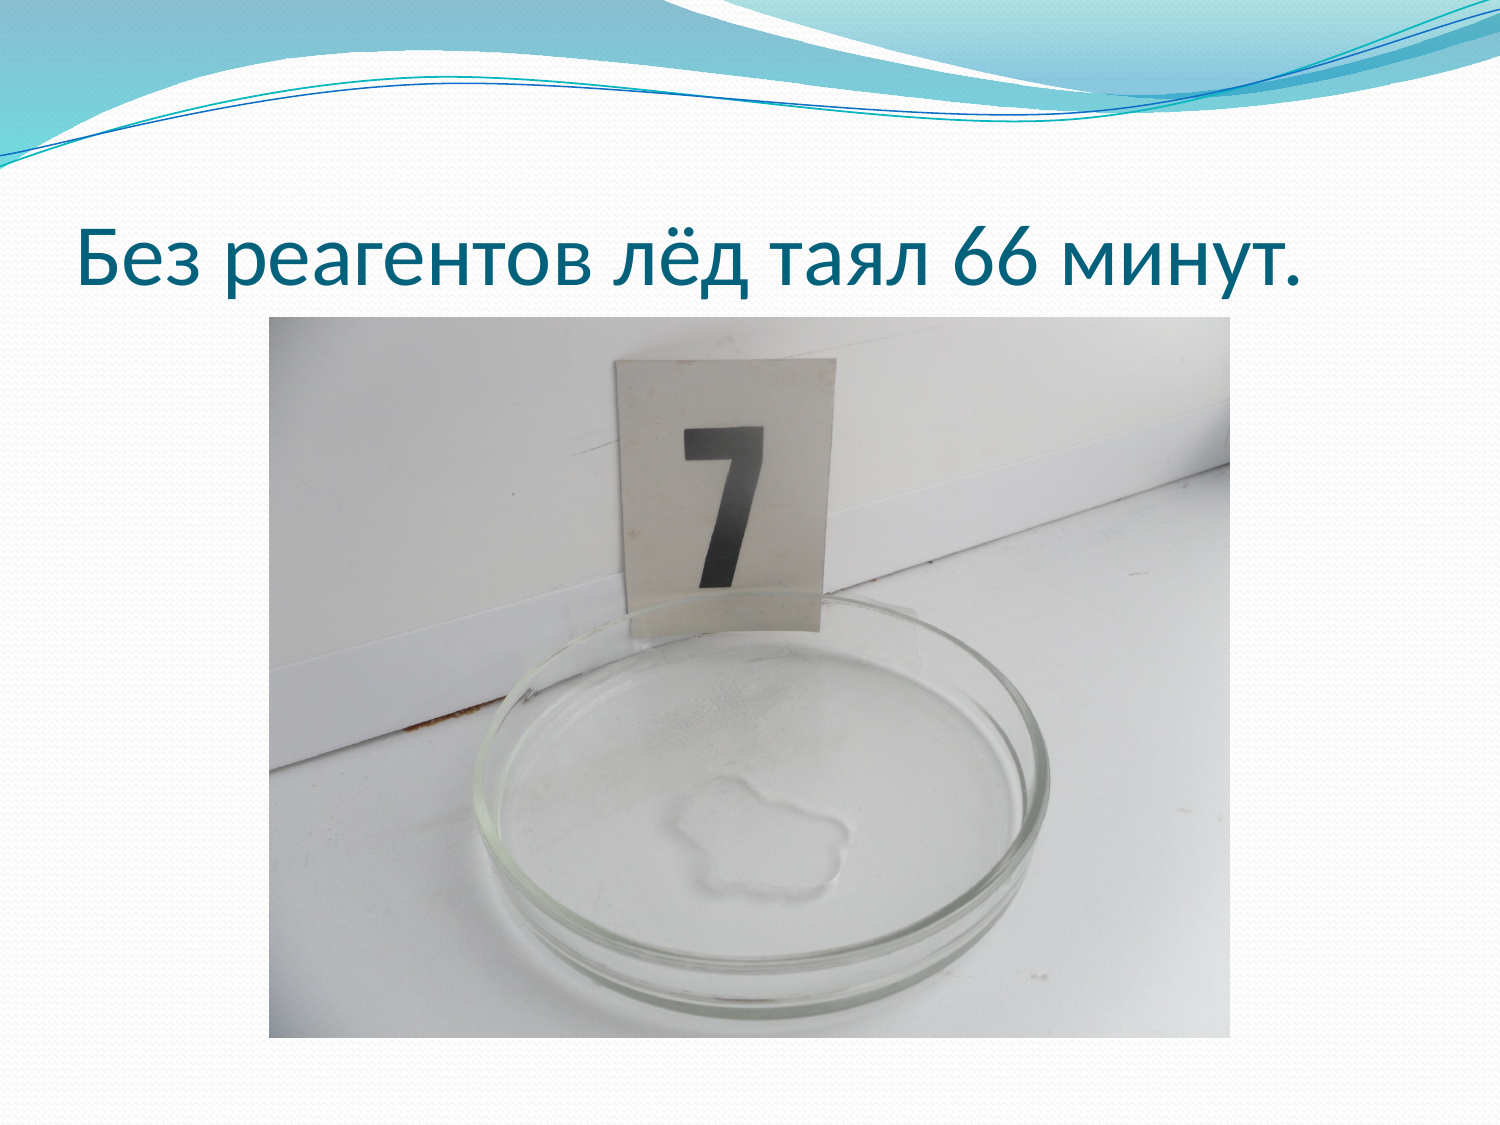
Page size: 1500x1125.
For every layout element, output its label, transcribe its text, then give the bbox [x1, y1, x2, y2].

title Без реагентов лёд таял 66 минут. [75, 115, 1425, 303]
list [269, 317, 1231, 1038]
